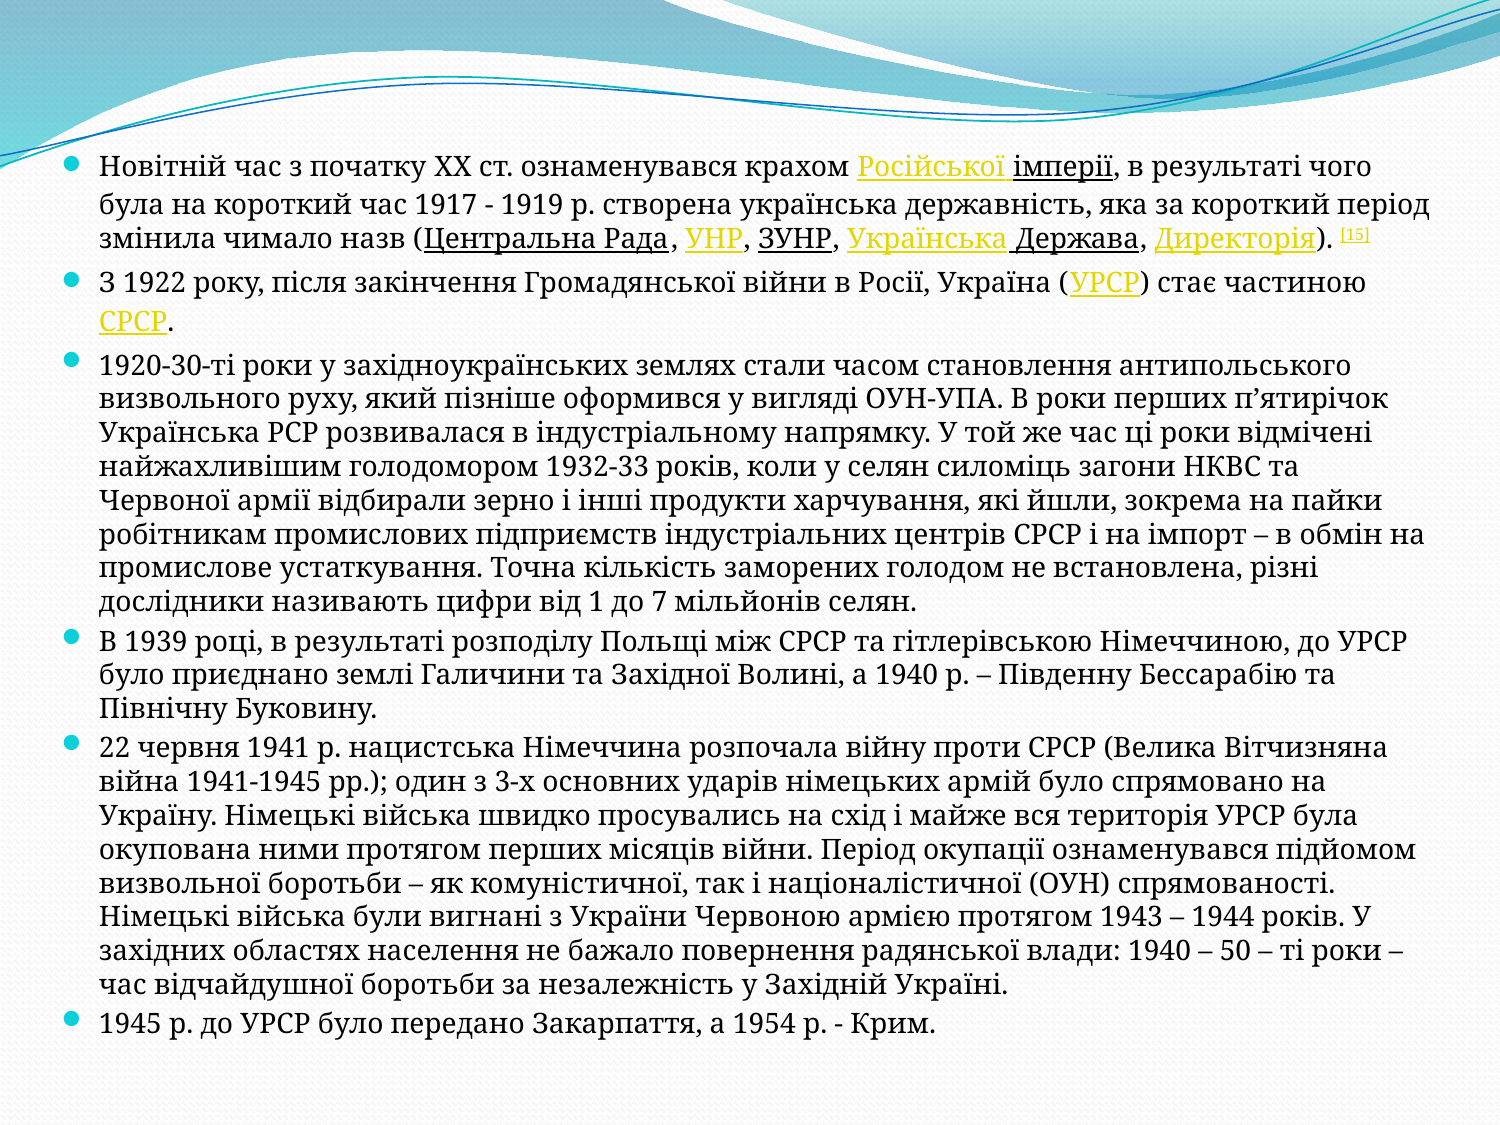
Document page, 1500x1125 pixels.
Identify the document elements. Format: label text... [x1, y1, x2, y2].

list Новітній час з початку XX ст. ознаменувався крахом Російської імперії, в результаті чого була на короткий час 1917 - 1919 р. створена українська державність, яка за короткий період змінила чимало назв (Центральна Рада, УНР, ЗУНР, Українська Держава, Директорія). [15] З 1922 року, після закінчення Громадянської війни в Росії, Україна (УРСР) стає частиною СРСР. 1920-30-ті роки у західноукраїнських землях стали часом становлення антипольського визвольного руху, який пізніше оформився у вигляді ОУН-УПА. В роки перших п’ятирічок Українська РСР розвивалася в індустріальному напрямку. У той же час ці роки відмічені найжахливішим голодомором 1932-33 років, коли у селян силоміць загони НКВС та Червоної армії відбирали зерно і інші продукти харчування, які йшли, зокрема на пайки робітникам промислових підприємств індустріальних центрів СРСР і на імпорт – в обмін на промислове устаткування. Точна кількість заморених голодом не встановлена, різні дослідники називають цифри від 1 до 7 мільйонів селян. В 1939 році, в результаті розподілу Польщі між СРСР та гітлерівською Німеччиною, до УРСР було приєднано землі Галичини та Західної Волині, а 1940 р. – Південну Бессарабію та Північну Буковину. 22 червня 1941 р. нацистська Німеччина розпочала війну проти СРСР (Велика Вітчизняна війна 1941-1945 рр.); один з 3-х основних ударів німецьких армій було спрямовано на Україну. Німецькі війська швидко просувались на схід і майже вся територія УРСР була окупована ними протягом перших місяців війни. Період окупації ознаменувався підйомом визвольної боротьби – як комуністичної, так і націоналістичної (ОУН) спрямованості. Німецькі війська були вигнані з України Червоною армією протягом 1943 – 1944 років. У західних областях населення не бажало повернення радянської влади: 1940 – 50 – ті роки – час відчайдушної боротьби за незалежність у Західній Україні. 1945 р. до УРСР було передано Закарпаття, а 1954 р. - Крим. [46, 140, 1454, 1090]
